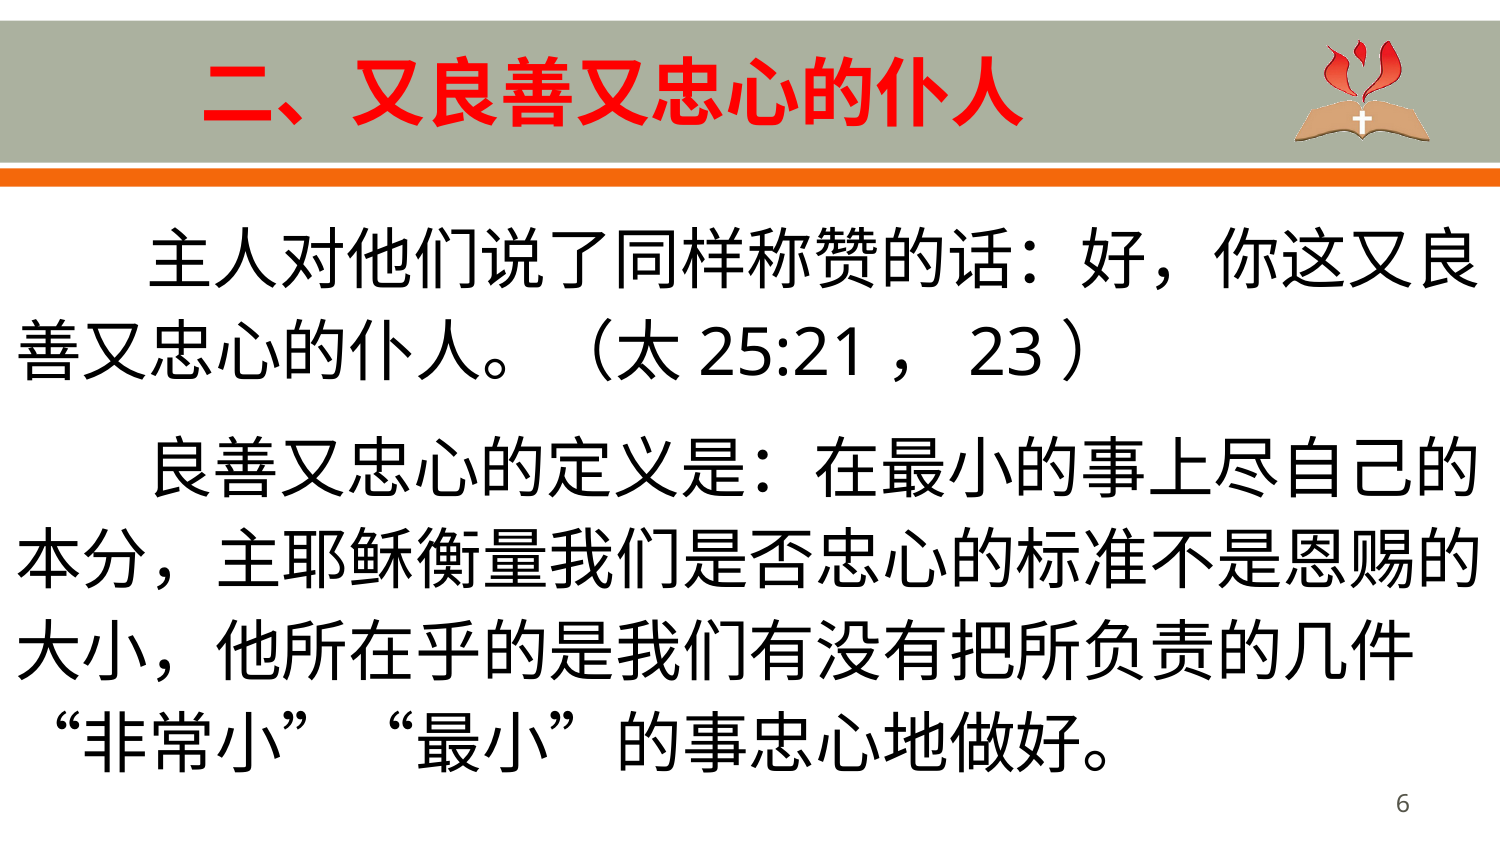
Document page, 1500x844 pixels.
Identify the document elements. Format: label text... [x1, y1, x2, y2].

list 主人对他们说了同样称赞的话：好，你这又良善又忠心的仆人。（太25:21，23） 良善又忠心的定义是：在最小的事上尽自己的本分，主耶稣衡量我们是否忠心的标准不是恩赐的大小，他所在乎的是我们有没有把所负责的几件“非常小”“最小”的事忠心地做好。 [0, 196, 1500, 844]
picture [1289, 35, 1434, 144]
slide_number 6 [1074, 782, 1425, 827]
title 二、又良善又忠心的仆人 [0, 21, 1225, 160]
